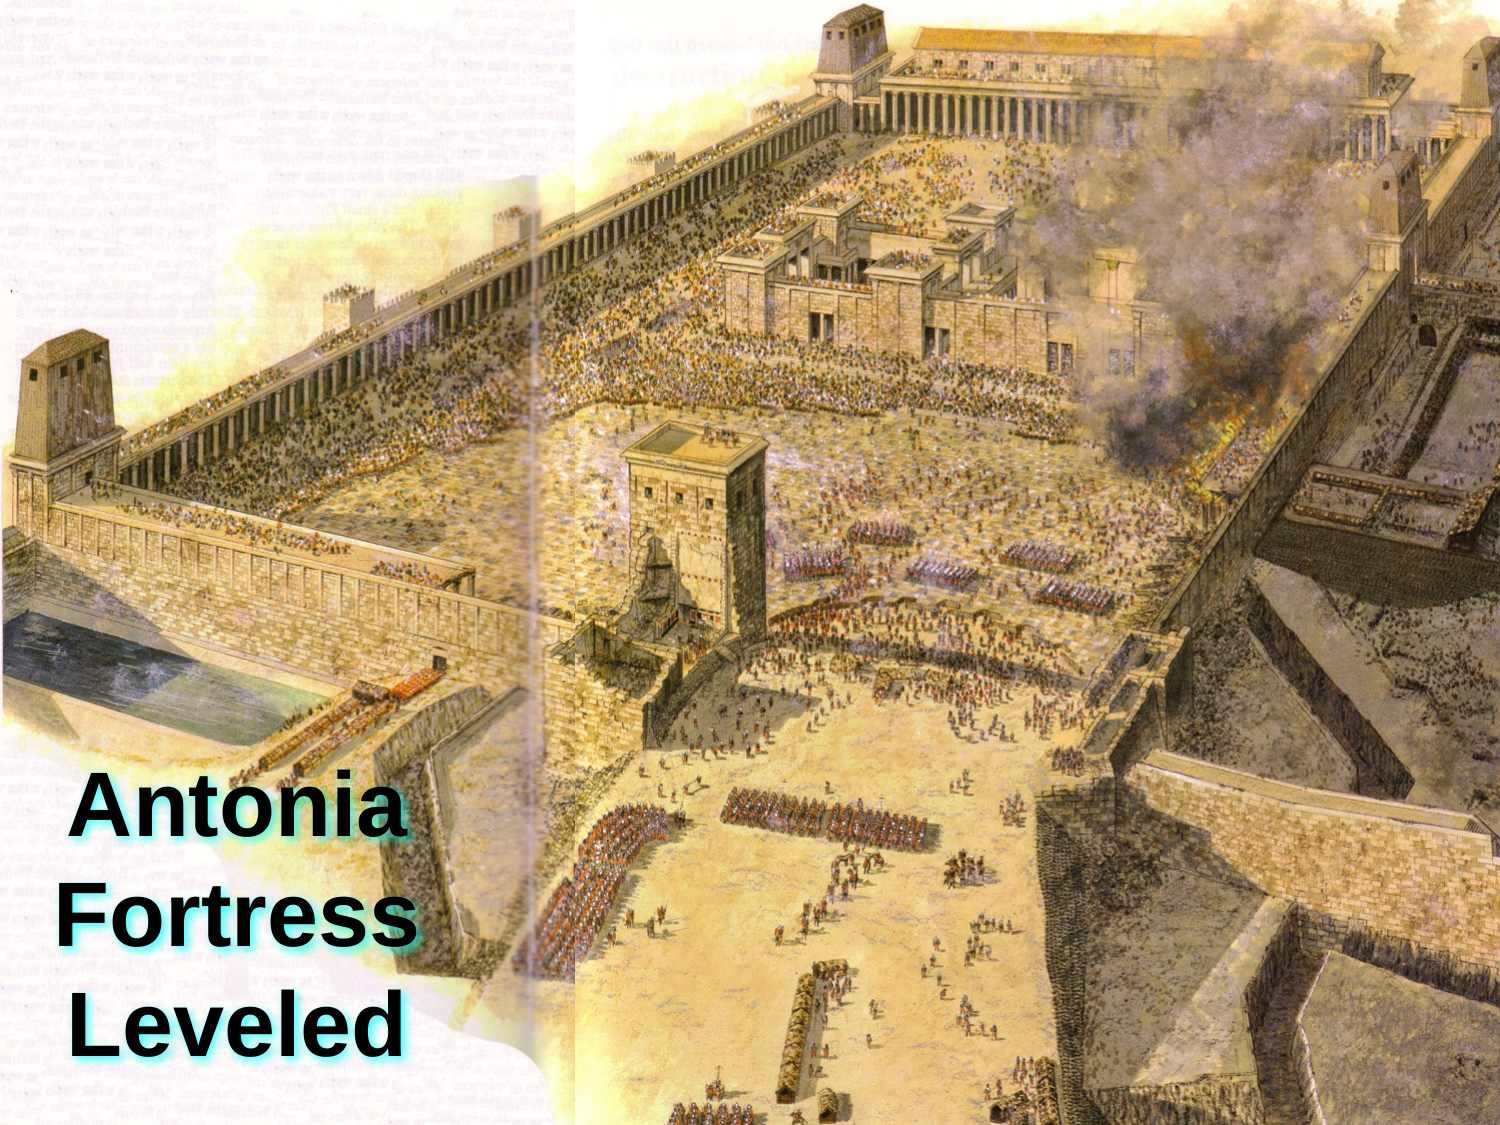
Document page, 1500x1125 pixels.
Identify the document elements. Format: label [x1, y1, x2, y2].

text_box [0, 0, 1500, 1125]
